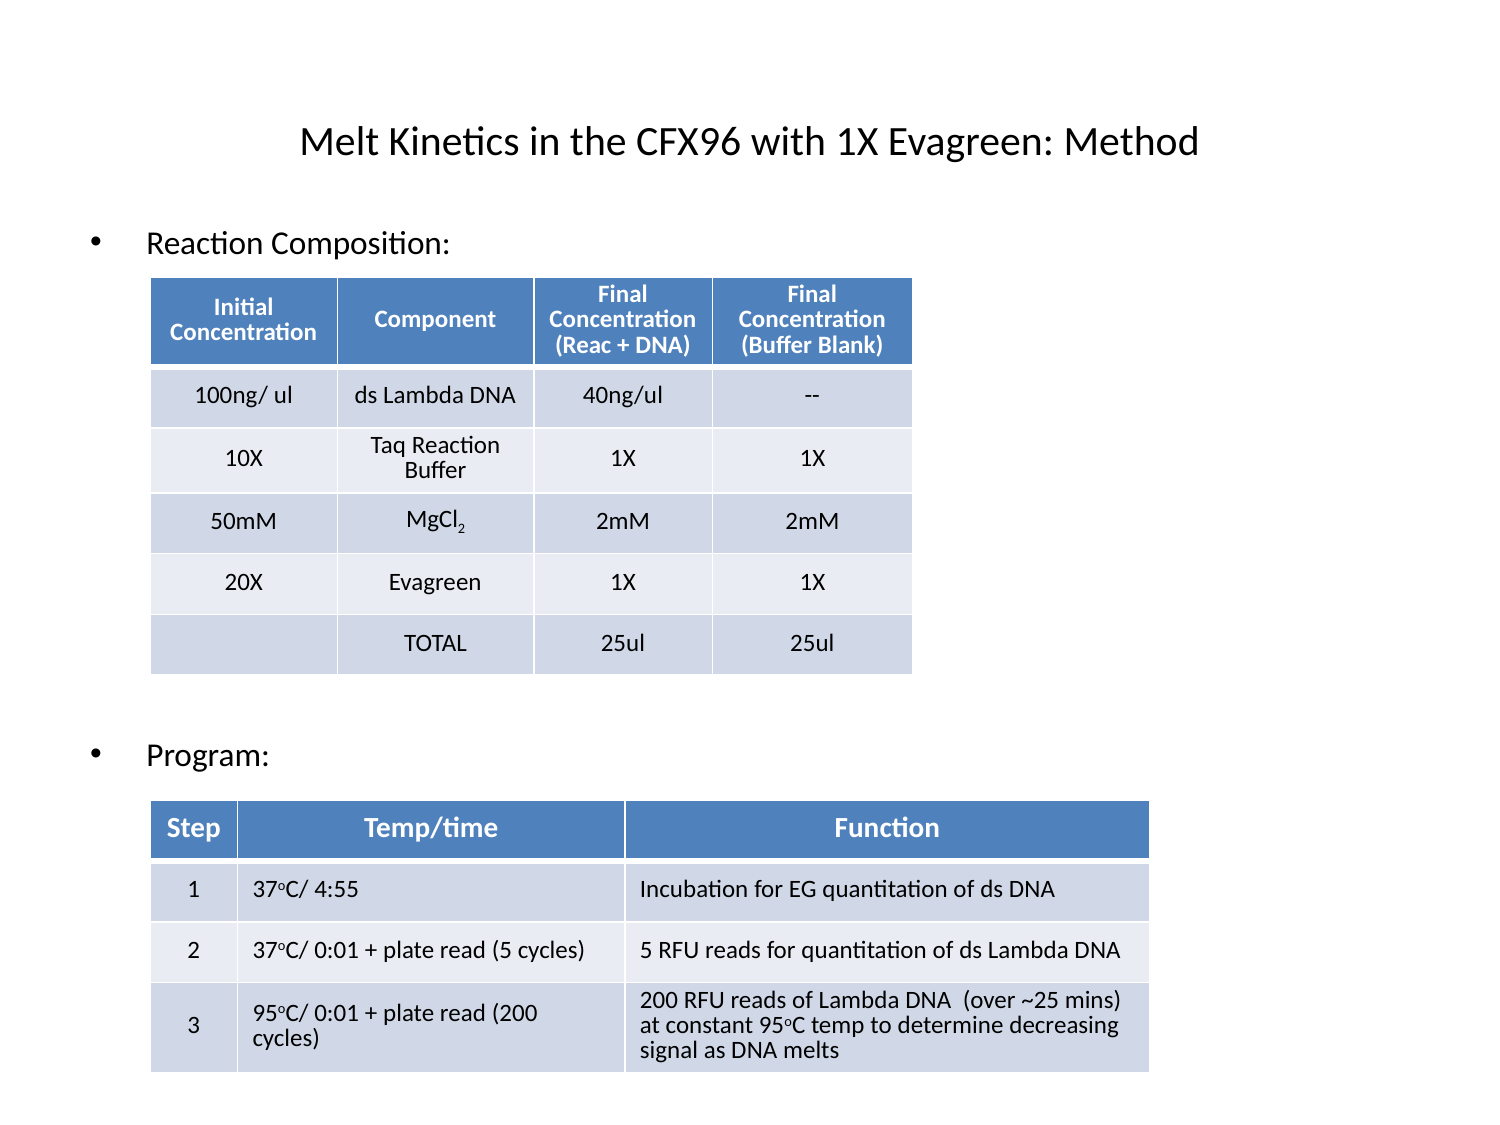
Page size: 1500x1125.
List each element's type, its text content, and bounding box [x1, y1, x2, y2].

table_cell 3 [151, 983, 237, 1072]
list Reaction Composition: Program: [75, 214, 1425, 957]
table_cell 1X [535, 554, 712, 614]
table_header Temp/time [238, 801, 624, 858]
table_cell 95oC/ 0:01 + plate read (200 cycles) [238, 983, 624, 1072]
table_cell 37oC/ 0:01 + plate read (5 cycles) [238, 923, 624, 982]
table_cell 40ng/ul [535, 370, 712, 427]
table_cell 200 RFU reads of Lambda DNA (over ~25 mins) at constant 95oC temp to determine decreasing signal as DNA melts [626, 983, 1149, 1072]
table_header Initial Concentration [151, 278, 337, 364]
table_cell 1X [713, 554, 912, 614]
table_cell 2mM [535, 494, 712, 553]
table_cell 1X [535, 429, 712, 492]
table_cell 50mM [151, 494, 337, 553]
table_header Step [151, 801, 237, 858]
table_cell Evagreen [338, 554, 533, 614]
table_header Final Concentration (Buffer Blank) [713, 278, 912, 364]
table_cell 37oC/ 4:55 [238, 864, 624, 921]
table_cell 5 RFU reads for quantitation of ds Lambda DNA [626, 923, 1149, 982]
table_cell Incubation for EG quantitation of ds DNA [626, 864, 1149, 921]
table_cell ds Lambda DNA [338, 370, 533, 427]
table_cell 1X [713, 429, 912, 492]
table_cell TOTAL [338, 615, 533, 674]
table_header Function [626, 801, 1149, 858]
table_cell 100ng/ ul [151, 370, 337, 427]
table_cell 25ul [535, 615, 712, 674]
table_cell Taq Reaction Buffer [338, 429, 533, 492]
table_cell 10X [151, 429, 337, 492]
table_cell 2mM [713, 494, 912, 553]
title Melt Kinetics in the CFX96 with 1X Evagreen: Method [75, 45, 1425, 214]
table_cell -- [713, 370, 912, 427]
table_cell 20X [151, 554, 337, 614]
table_cell [151, 615, 337, 674]
table_header Component [338, 278, 533, 364]
table_cell 25ul [713, 615, 912, 674]
table_cell 1 [151, 864, 237, 921]
table_cell 2 [151, 923, 237, 982]
table_header Final Concentration (Reac + DNA) [535, 278, 712, 364]
table_cell MgCl2 [338, 494, 533, 553]
